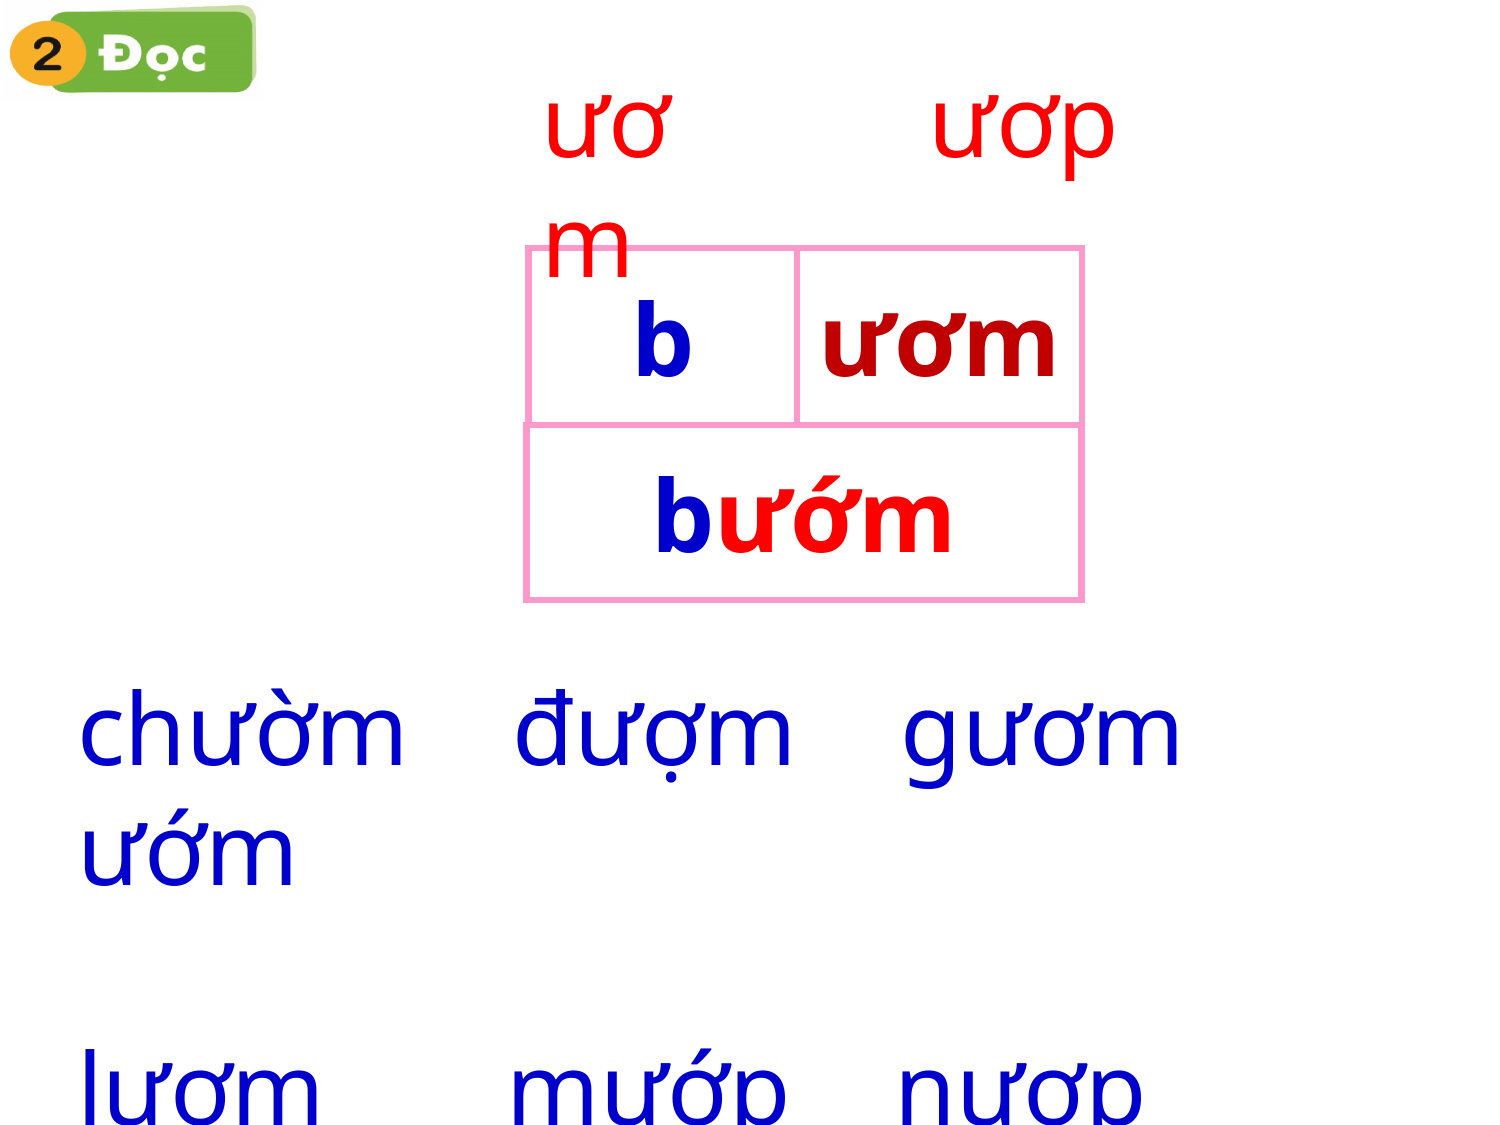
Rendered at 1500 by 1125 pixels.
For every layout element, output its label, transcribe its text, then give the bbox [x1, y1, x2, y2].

text_box chườm đượm gươm ướm lượm mướp nượp ướp [62, 658, 1413, 1125]
picture [2, 0, 263, 102]
text_box ươp [914, 50, 1150, 186]
text_box bướm [526, 424, 1083, 601]
text_box ươm [796, 247, 1083, 424]
text_box ươm [526, 50, 763, 306]
text_box b [528, 247, 796, 424]
